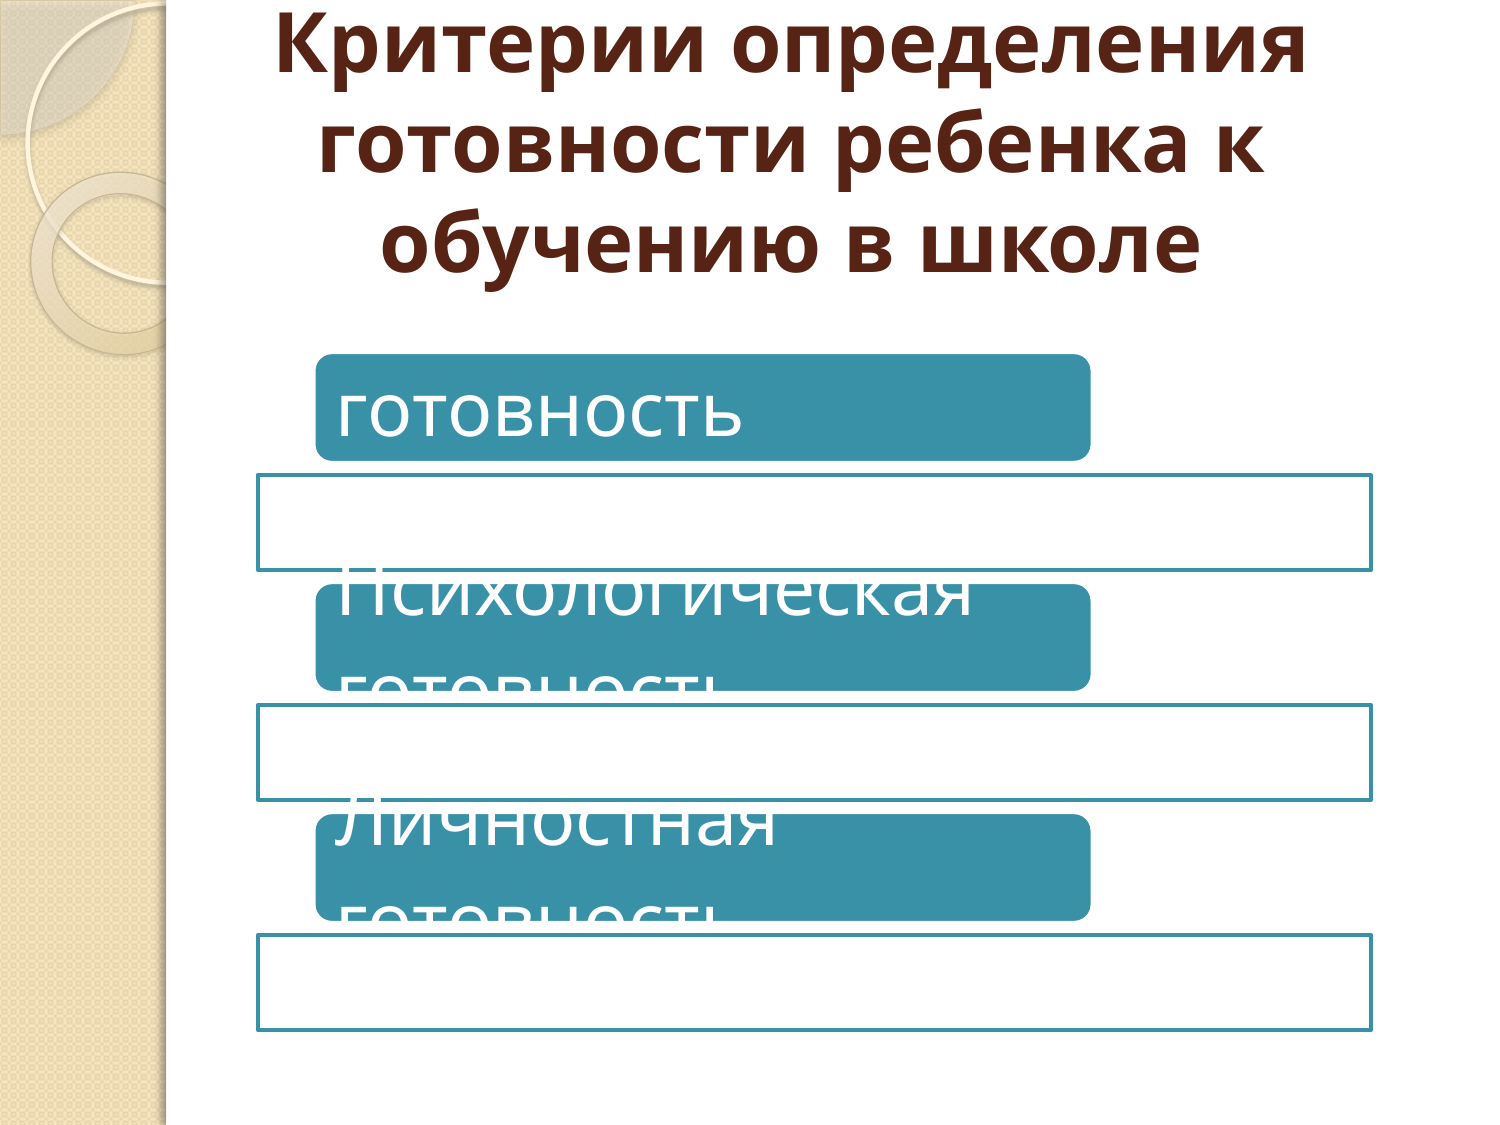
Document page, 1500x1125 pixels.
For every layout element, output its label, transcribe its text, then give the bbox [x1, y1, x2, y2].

title Критерии определения готовности ребенка к обучению в школе [117, 45, 1466, 233]
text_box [257, 339, 1372, 1031]
